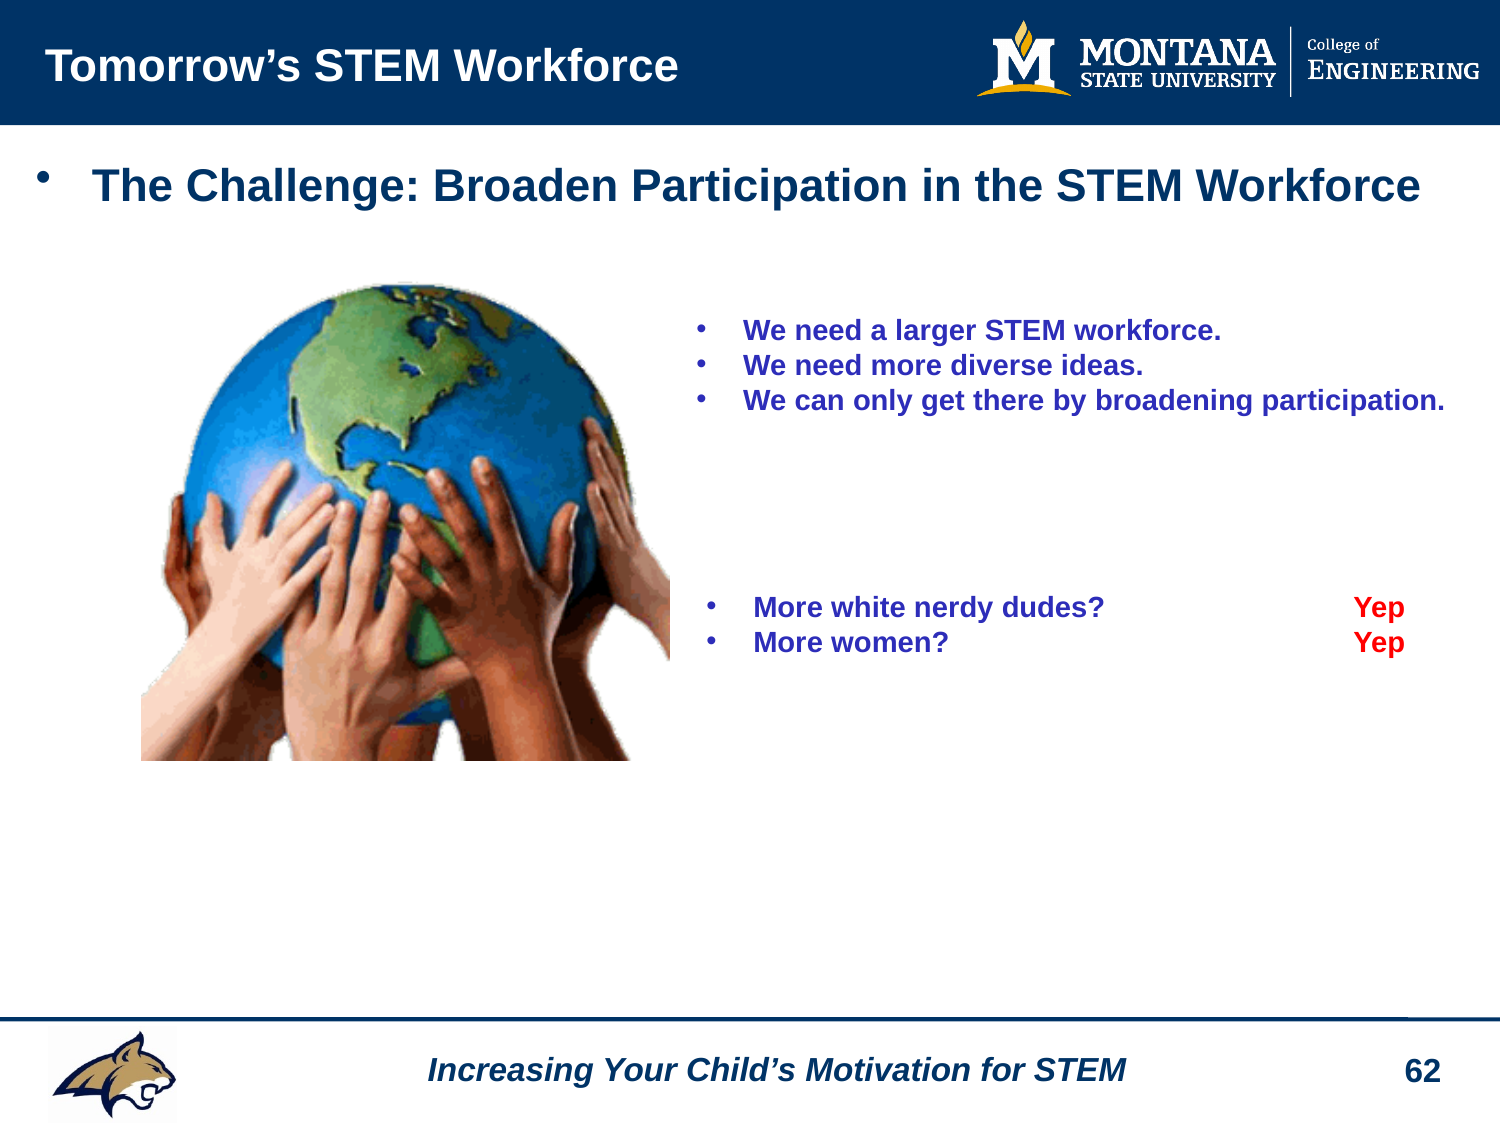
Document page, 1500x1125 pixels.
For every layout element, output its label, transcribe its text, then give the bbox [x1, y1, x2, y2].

list The Challenge: Broaden Participation in the STEM Workforce [20, 147, 1479, 997]
text_box More white nerdy dudes? Yep More women? Yep [691, 580, 1477, 666]
picture [977, 20, 1479, 97]
picture [141, 256, 670, 761]
text_box We need a larger STEM workforce. We need more diverse ideas. We can only get there by broadening participation. [681, 303, 1467, 424]
slide_number 62 [1369, 1042, 1477, 1097]
picture [48, 1026, 177, 1123]
title Tomorrow’s STEM Workforce [29, 30, 932, 96]
